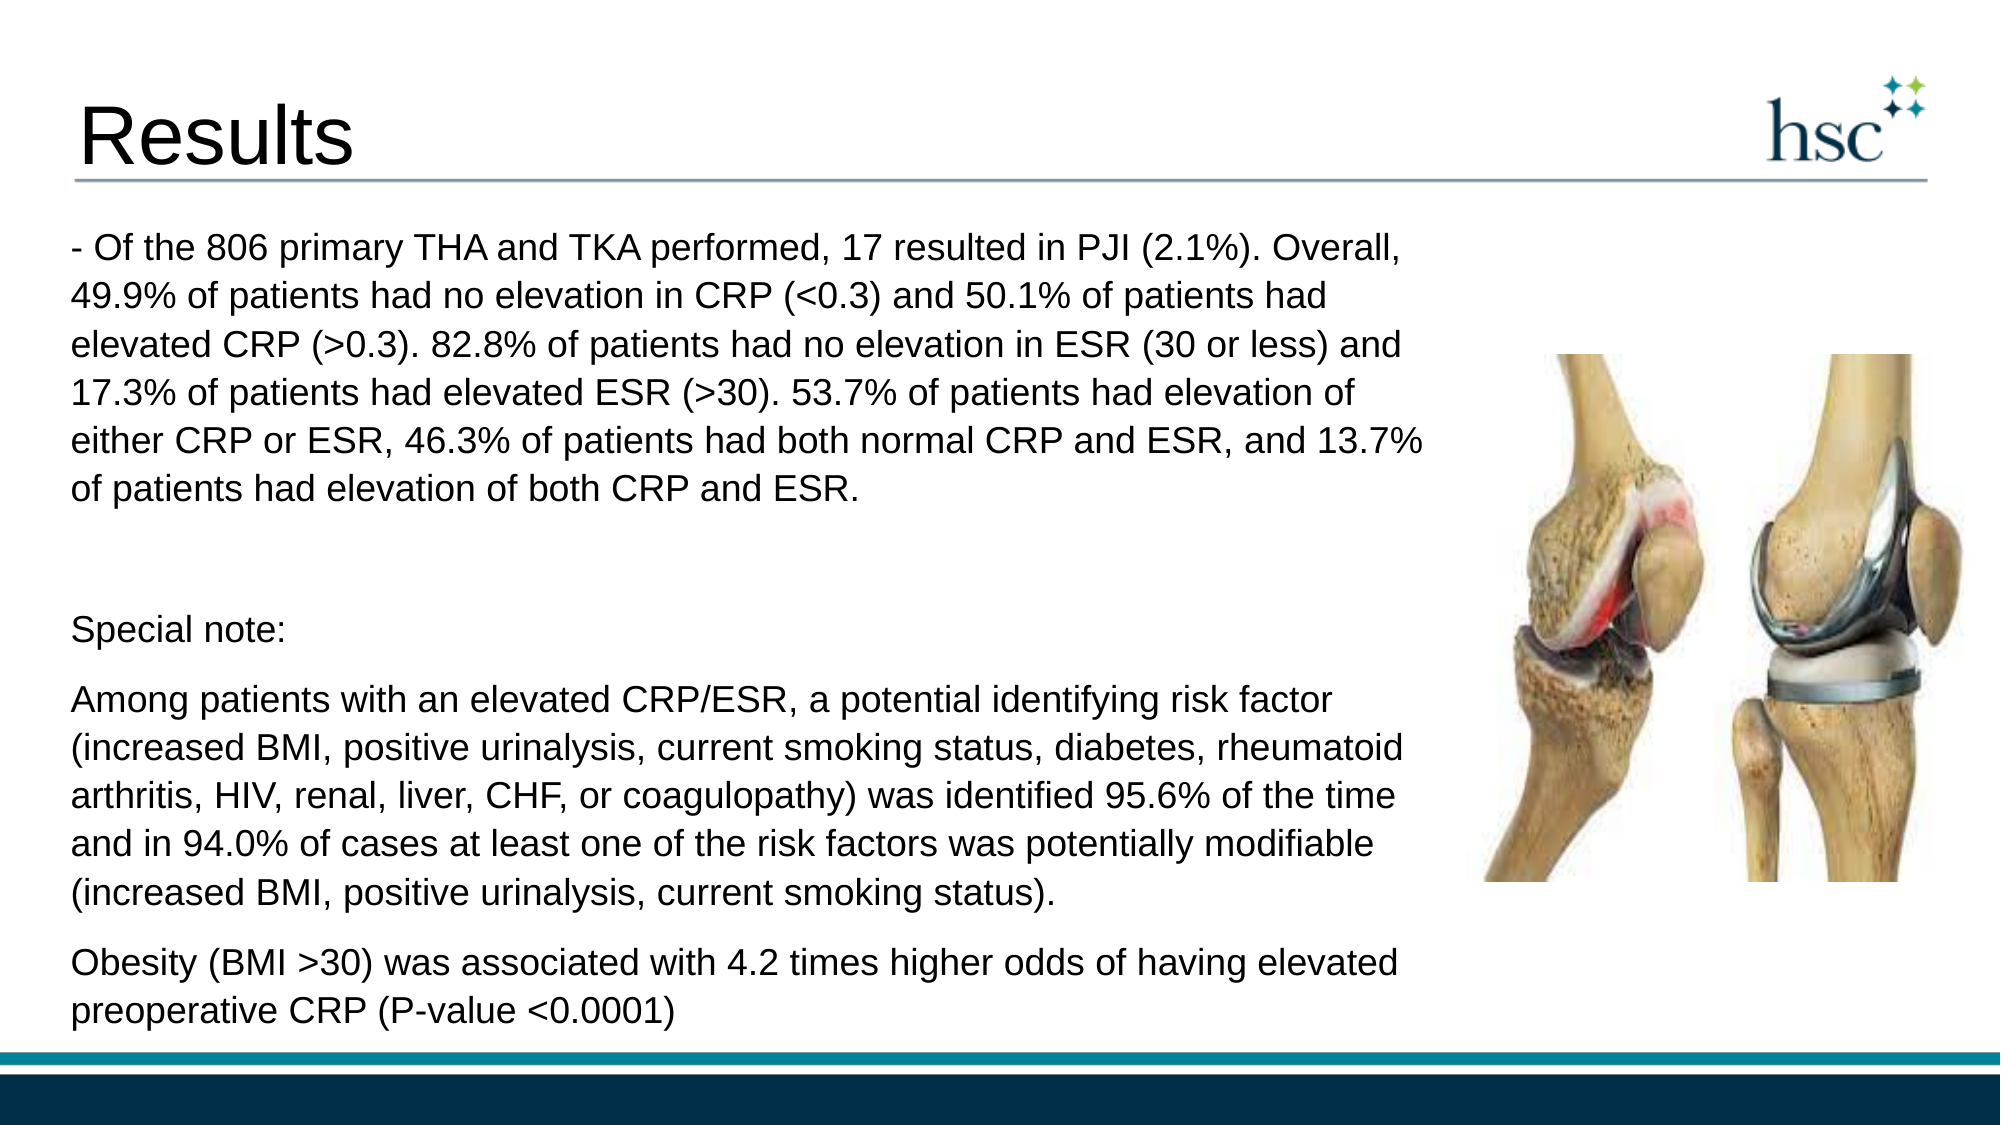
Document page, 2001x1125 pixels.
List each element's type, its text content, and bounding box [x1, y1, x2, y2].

picture [1467, 354, 1972, 882]
text_box - Of the 806 primary THA and TKA performed, 17 resulted in PJI (2.1%). Overall, 49.9% of patients had no elevation in CRP (<0.3) and 50.1% of patients had elevated CRP (>0.3). 82.8% of patients had no elevation in ESR (30 or less) and 17.3% of patients had elevated ESR (>30). 53.7% of patients had elevation of either CRP or ESR, 46.3% of patients had both normal CRP and ESR, and 13.7% of patients had elevation of both CRP and ESR. Special note: Among patients with an elevated CRP/ESR, a potential identifying risk factor (increased BMI, positive urinalysis, current smoking status, diabetes, rheumatoid arthritis, HIV, renal, liver, CHF, or coagulopathy) was identified 95.6% of the time and in 94.0% of cases at least one of the risk factors was potentially modifiable (increased BMI, positive urinalysis, current smoking status). Obesity (BMI >30) was associated with 4.2 times higher odds of having elevated preoperative CRP (P-value <0.0001) [55, 212, 1468, 1039]
text_box Results [63, 73, 371, 189]
